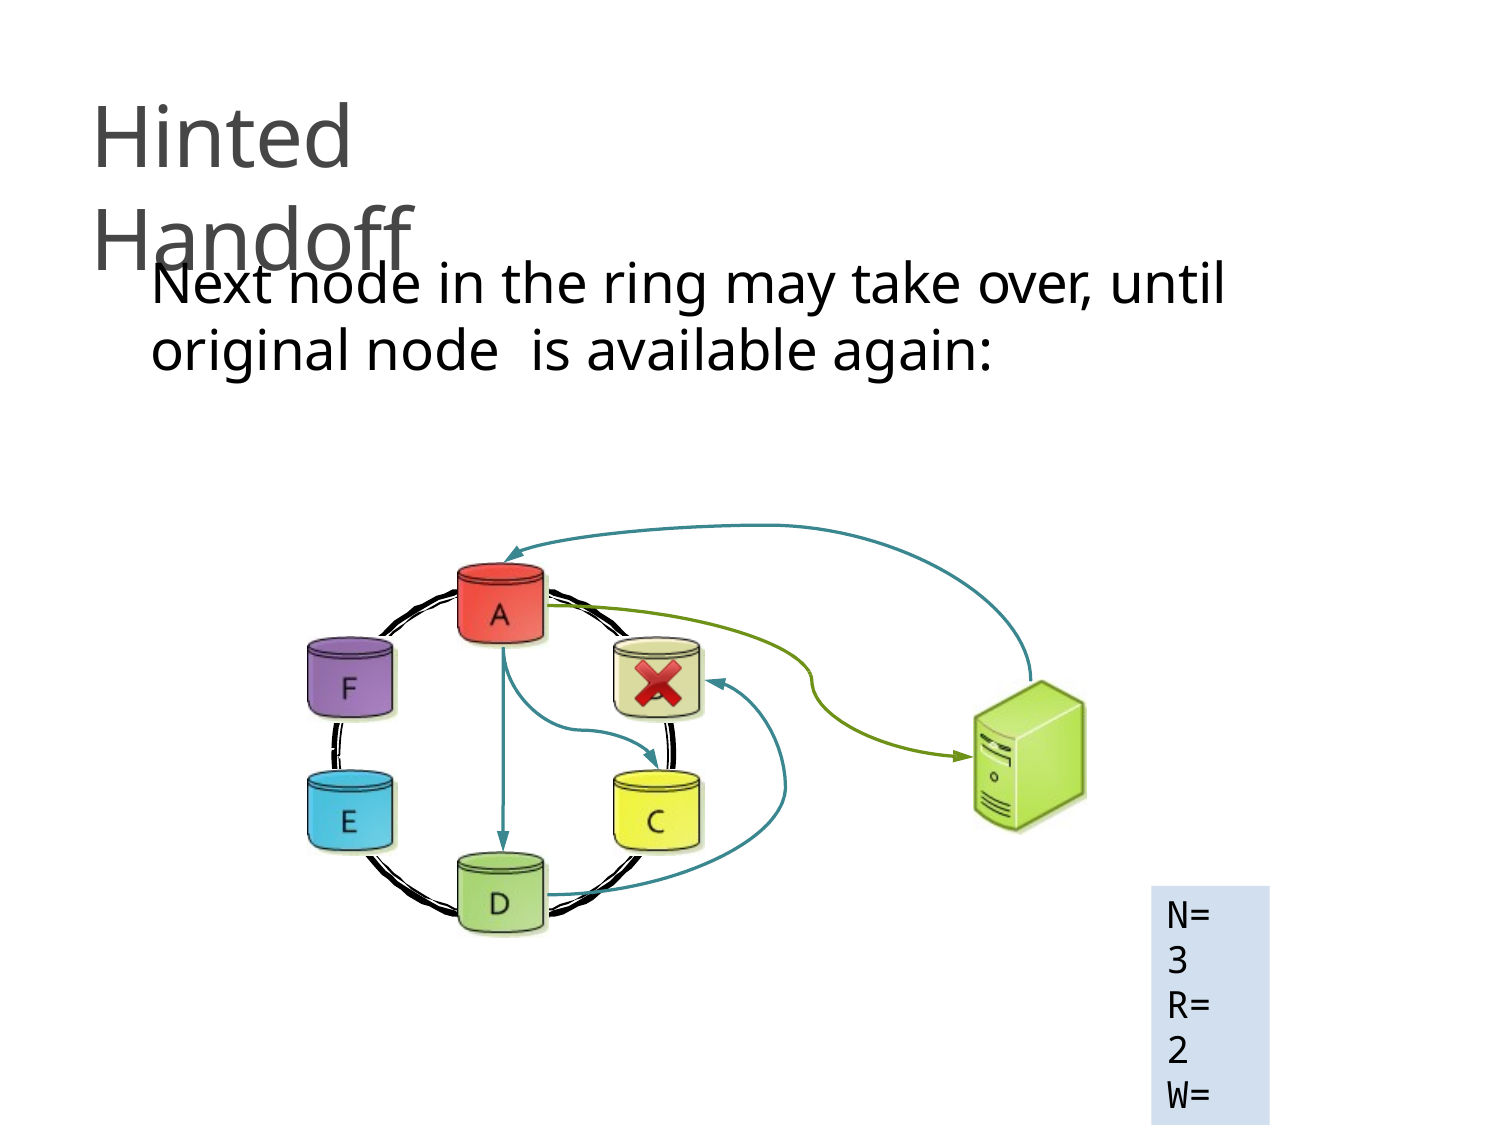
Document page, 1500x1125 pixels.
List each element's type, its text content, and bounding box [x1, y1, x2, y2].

text_box Next node in the ring may take over, until original node is available again: [105, 245, 1389, 383]
title Hinted Handoff [87, 80, 609, 288]
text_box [306, 523, 1087, 939]
text_box N=3 R=2 W=1 [1151, 885, 1270, 1125]
